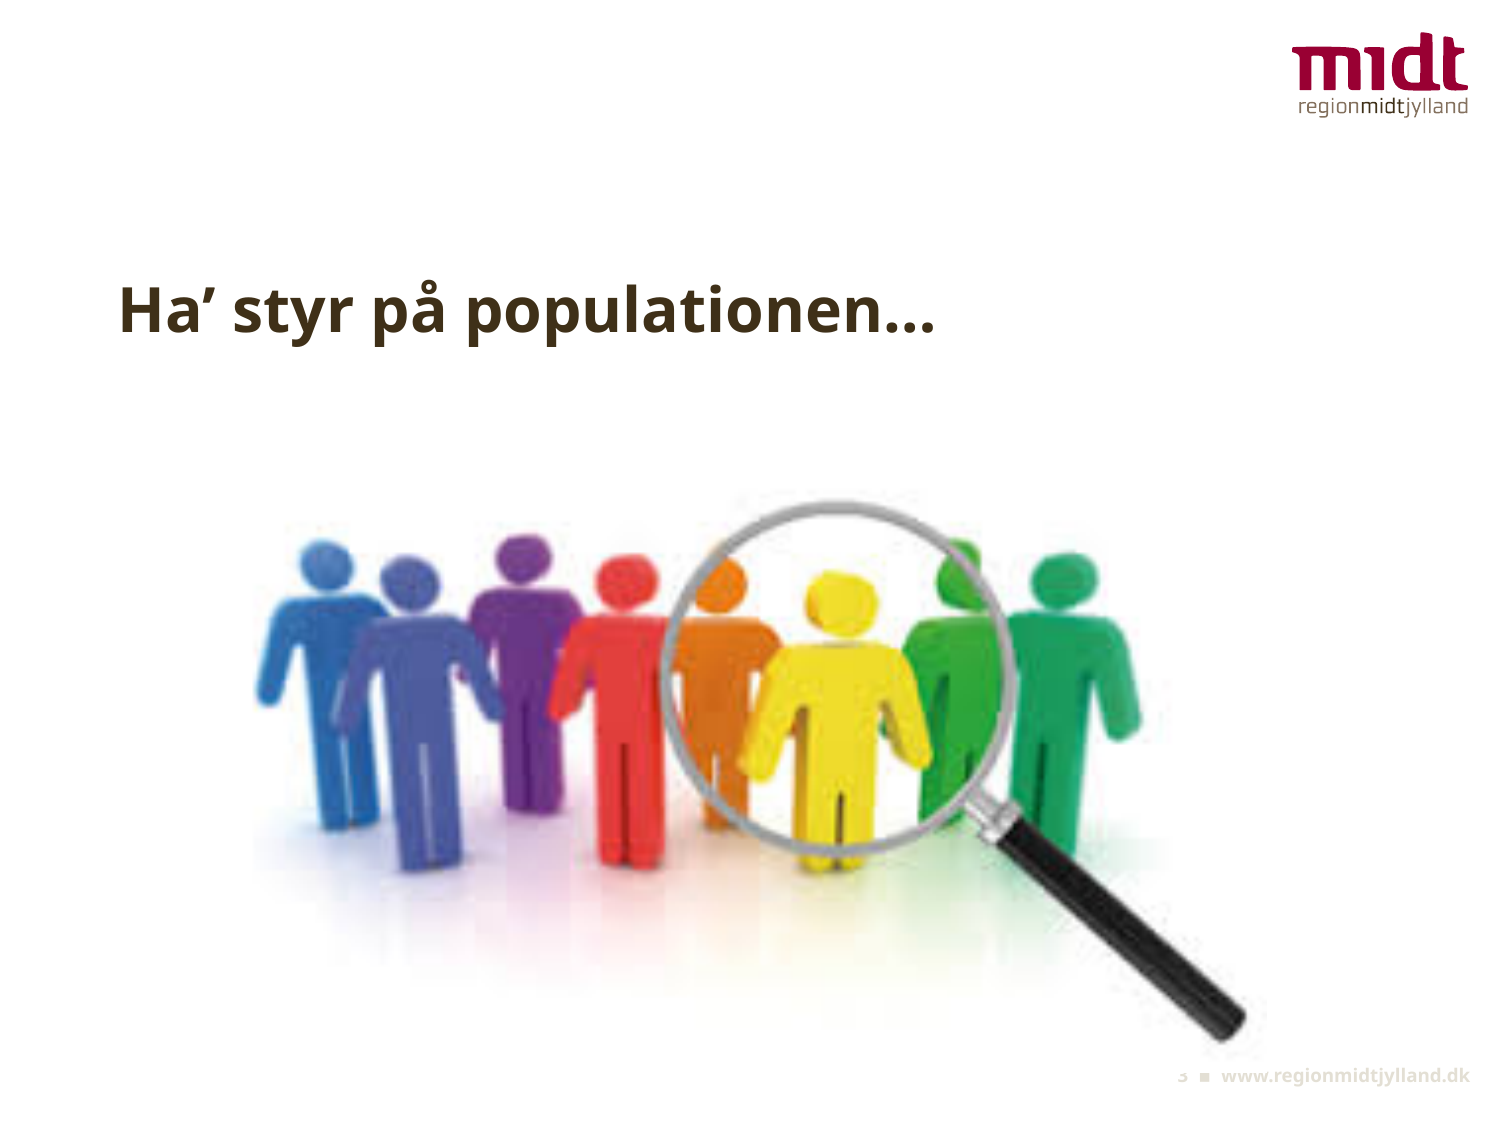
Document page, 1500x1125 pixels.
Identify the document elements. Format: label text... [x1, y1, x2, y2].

title Ha’ styr på populationen… [117, 194, 1299, 345]
picture [192, 397, 1267, 1073]
footer 3 ▪ www.regionmidtjylland.dk [1088, 1038, 1471, 1090]
